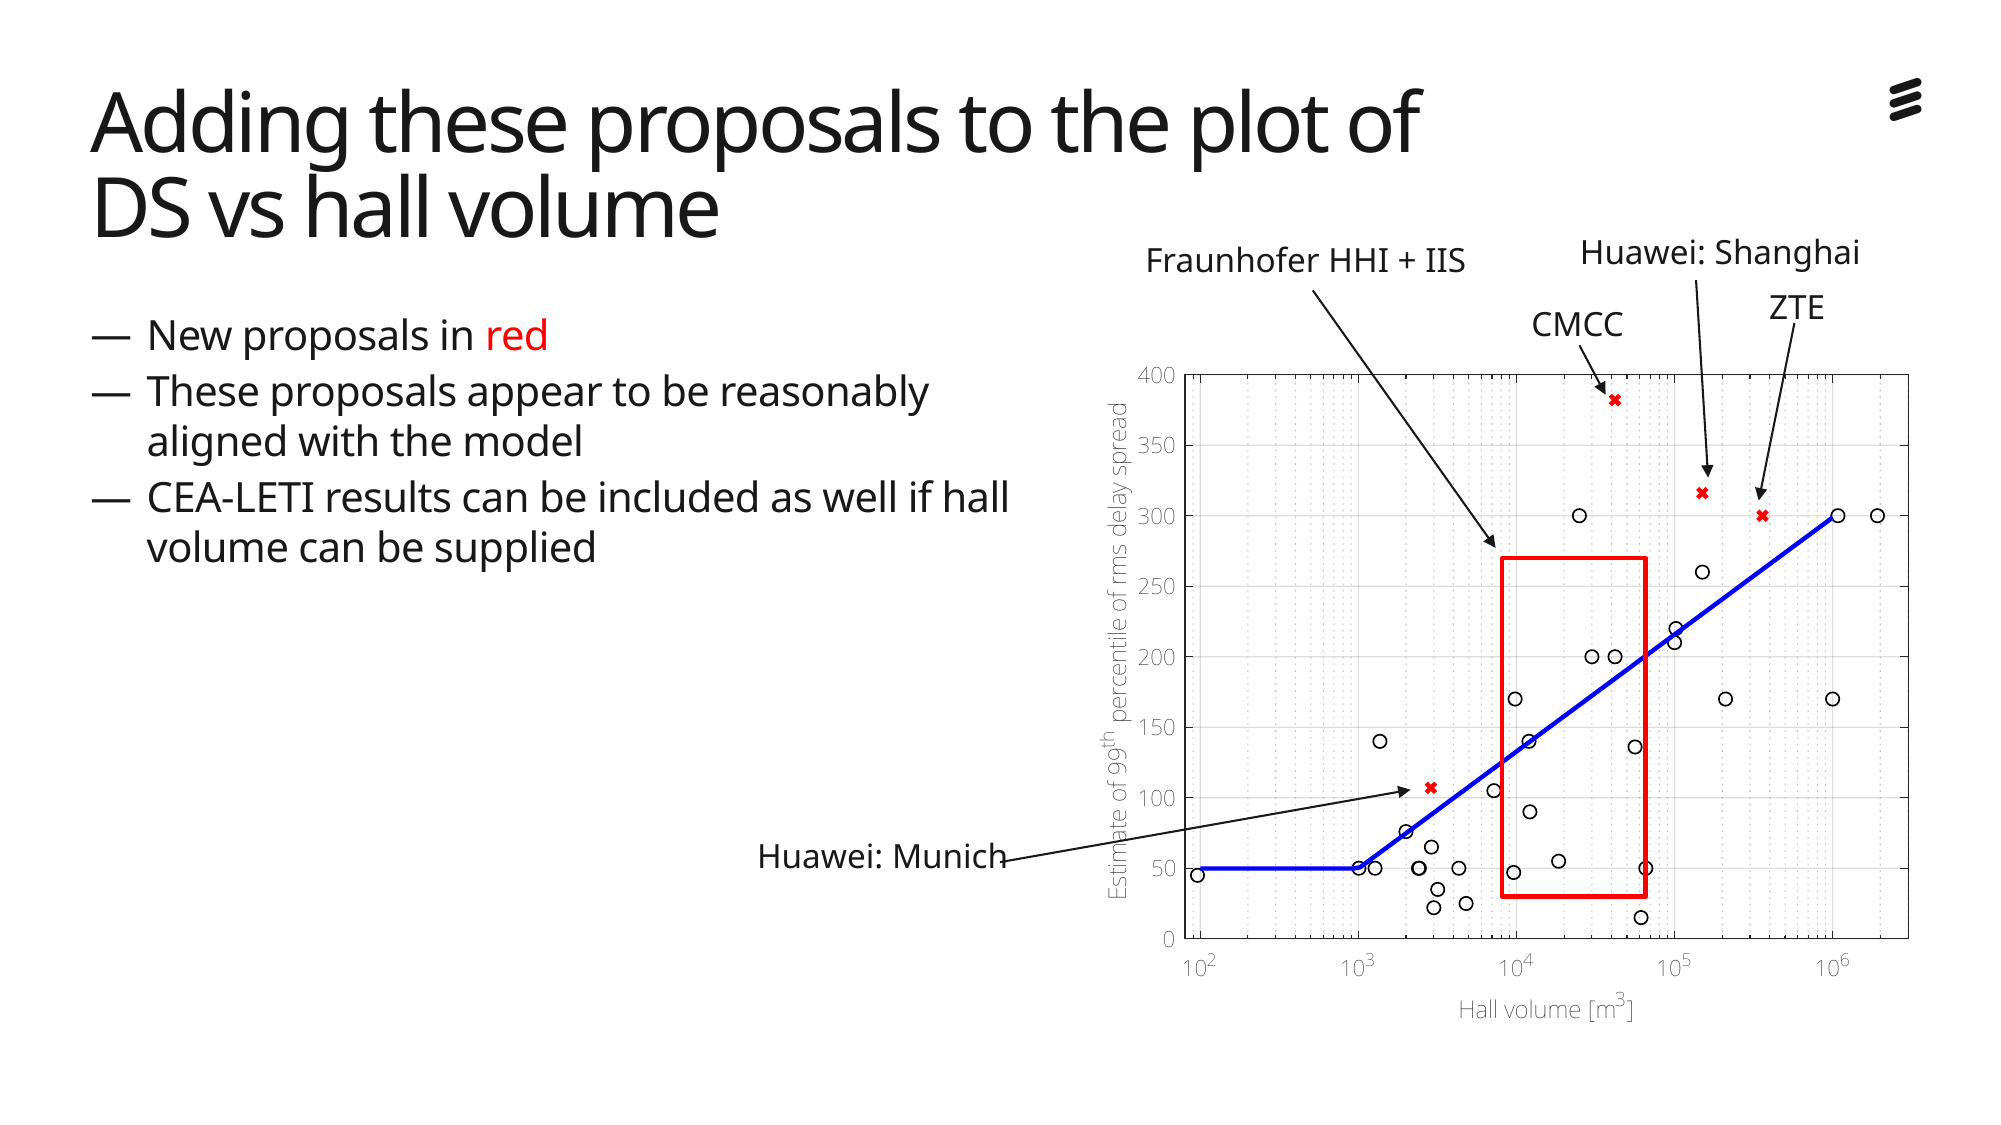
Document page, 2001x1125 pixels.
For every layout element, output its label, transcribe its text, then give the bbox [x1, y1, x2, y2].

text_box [1579, 345, 1606, 395]
list New proposals in red These proposals appear to be reasonably aligned with the model CEA-LETI results can be included as well if hall volume can be supplied [78, 302, 1074, 1024]
text_box ZTE [1757, 280, 1857, 321]
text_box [999, 789, 1411, 863]
text_box Huawei: Shanghai [1568, 225, 1668, 291]
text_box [1695, 279, 1709, 478]
title Adding these proposals to the plot of DS vs hall volume [78, 77, 1450, 256]
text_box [1758, 322, 1795, 501]
picture [1063, 322, 1995, 1023]
text_box Huawei: Munich [745, 829, 845, 895]
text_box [1312, 290, 1496, 549]
picture [1884, 78, 1927, 121]
text_box Fraunhofer HHI + IIS [1133, 233, 1233, 299]
text_box CMCC [1519, 297, 1619, 321]
